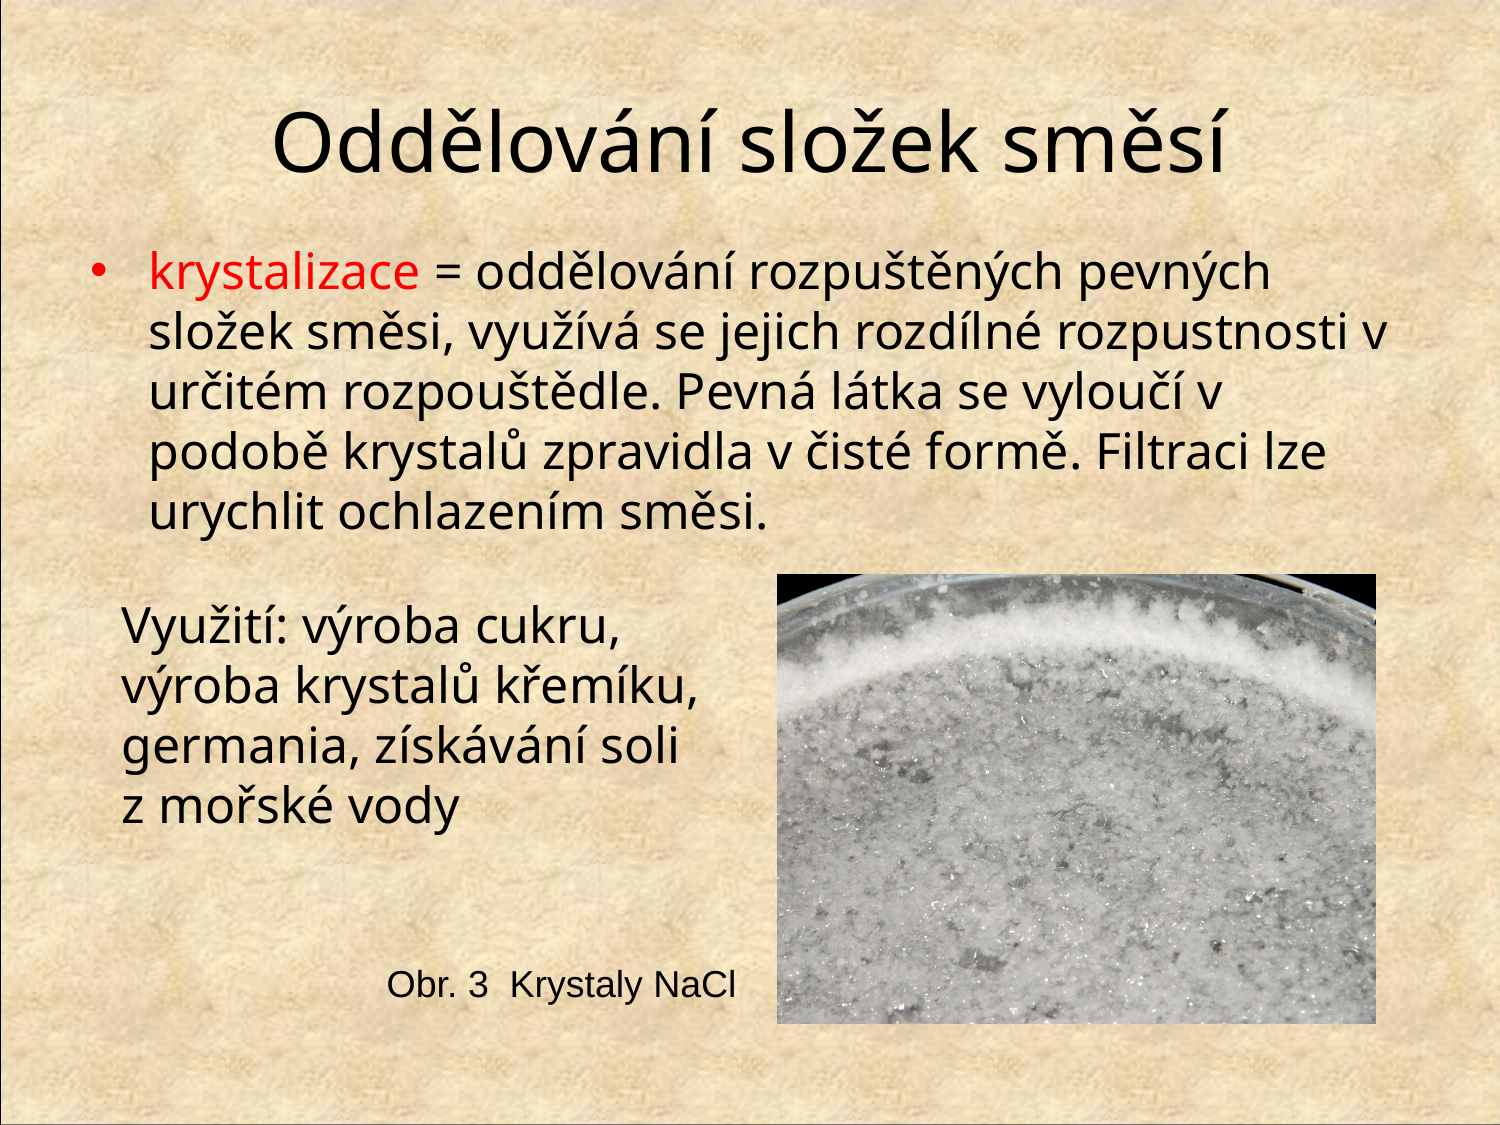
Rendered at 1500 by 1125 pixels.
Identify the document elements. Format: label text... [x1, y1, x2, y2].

text_box Obr. 3 Krystaly NaCl [371, 952, 762, 1012]
text_box Využití: výroba cukru, výroba krystalů křemíku, germania, získávání soli z mořské vody [107, 586, 716, 901]
title Oddělování složek směsí [74, 44, 1426, 231]
picture [0, 0, 1500, 1125]
list krystalizace = oddělování rozpuštěných pevných složek směsi, využívá se jejich rozdílné rozpustnosti v určitém rozpouštědle. Pevná látka se vyloučí v podobě krystalů zpravidla v čisté formě. Filtraci lze urychlit ochlazením směsi. [74, 231, 1426, 587]
